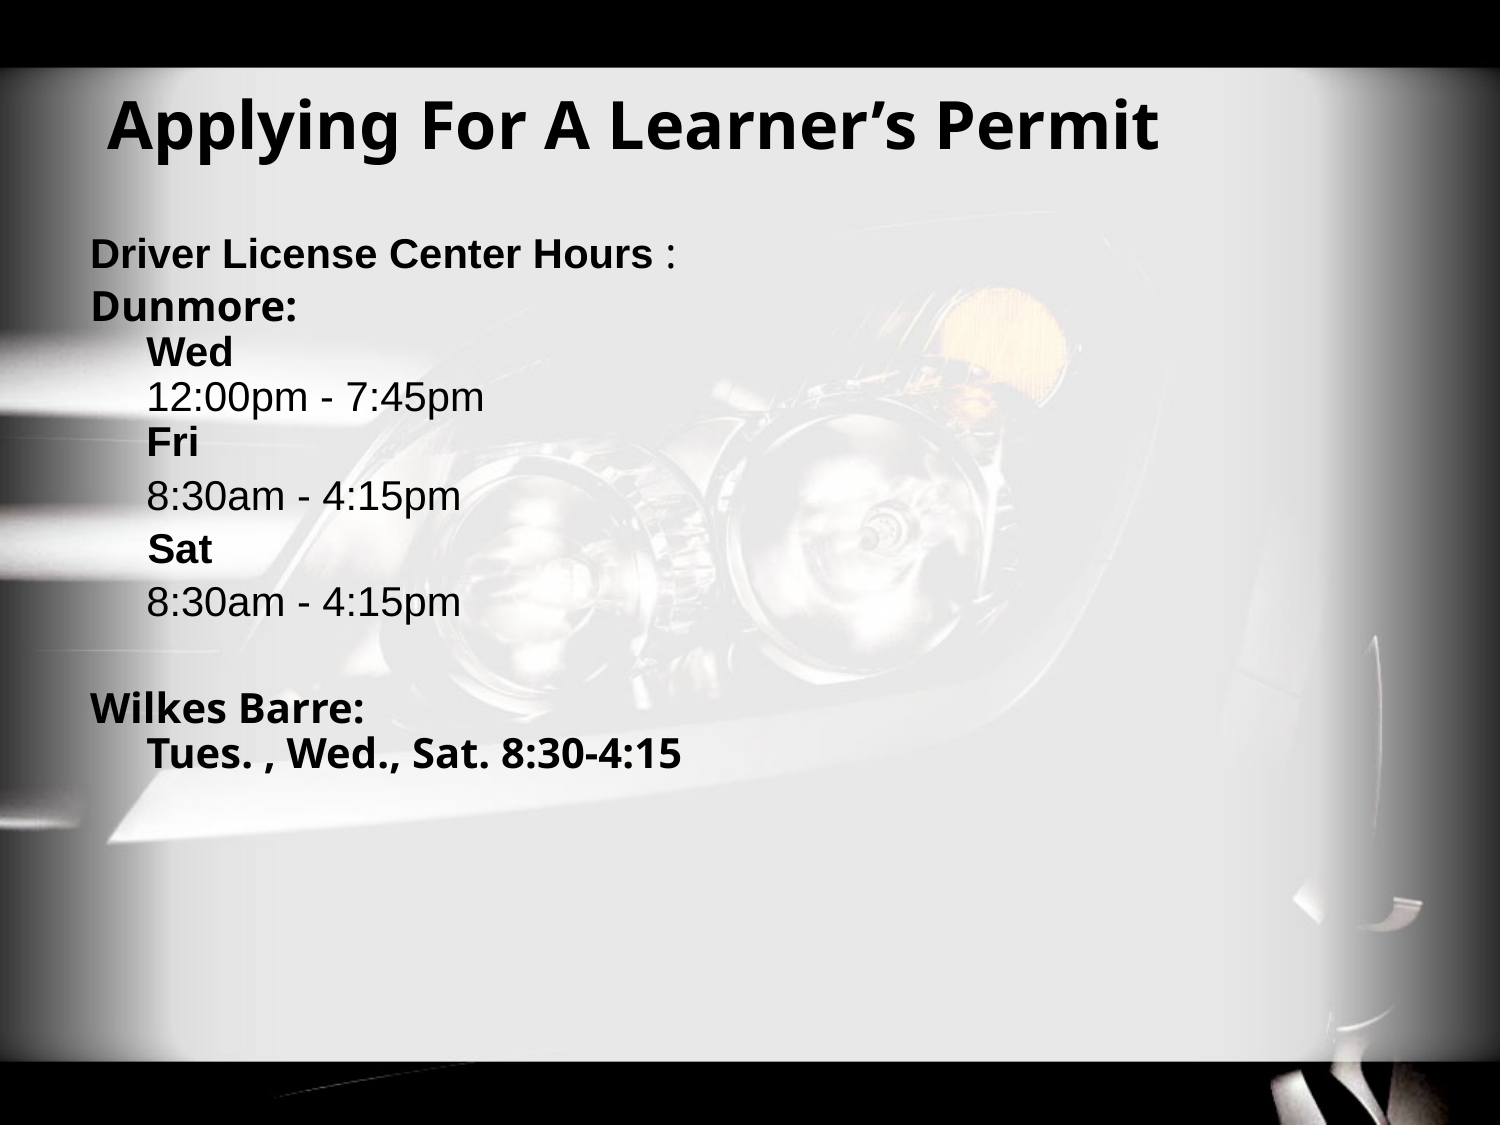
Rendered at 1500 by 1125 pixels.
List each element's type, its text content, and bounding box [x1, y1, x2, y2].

picture [0, 0, 1500, 1125]
title Applying For A Learner’s Permit [74, 44, 1426, 201]
list Driver License Center Hours : Dunmore: Wed 12:00pm - 7:45pm Fri 8:30am - 4:15pm Sat 8:30am - 4:15pm Wilkes Barre: Tues. , Wed., Sat. 8:30-4:15 [74, 224, 1426, 1006]
